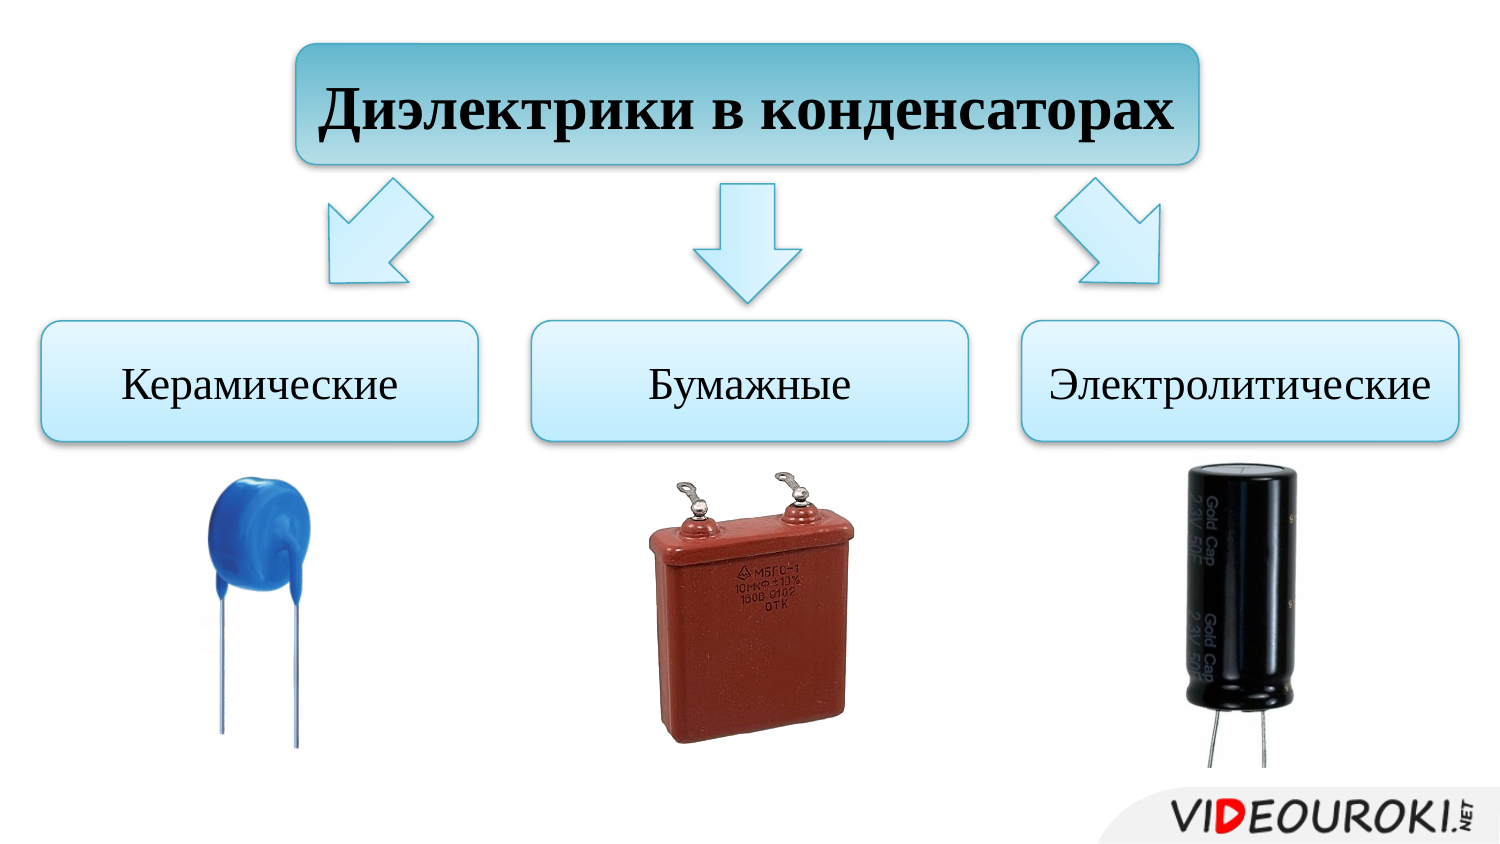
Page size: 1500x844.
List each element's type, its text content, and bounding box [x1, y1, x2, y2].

text_box Электролитические [1020, 319, 1460, 443]
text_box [1097, 786, 1500, 844]
picture [1083, 456, 1397, 768]
text_box Бумажные [530, 319, 970, 443]
text_box [327, 177, 434, 284]
text_box Диэлектрики в конденсаторах [295, 42, 1200, 166]
picture [200, 470, 319, 753]
text_box [1054, 177, 1161, 285]
text_box Керамические [40, 320, 479, 443]
picture [637, 468, 864, 753]
text_box [692, 183, 803, 305]
